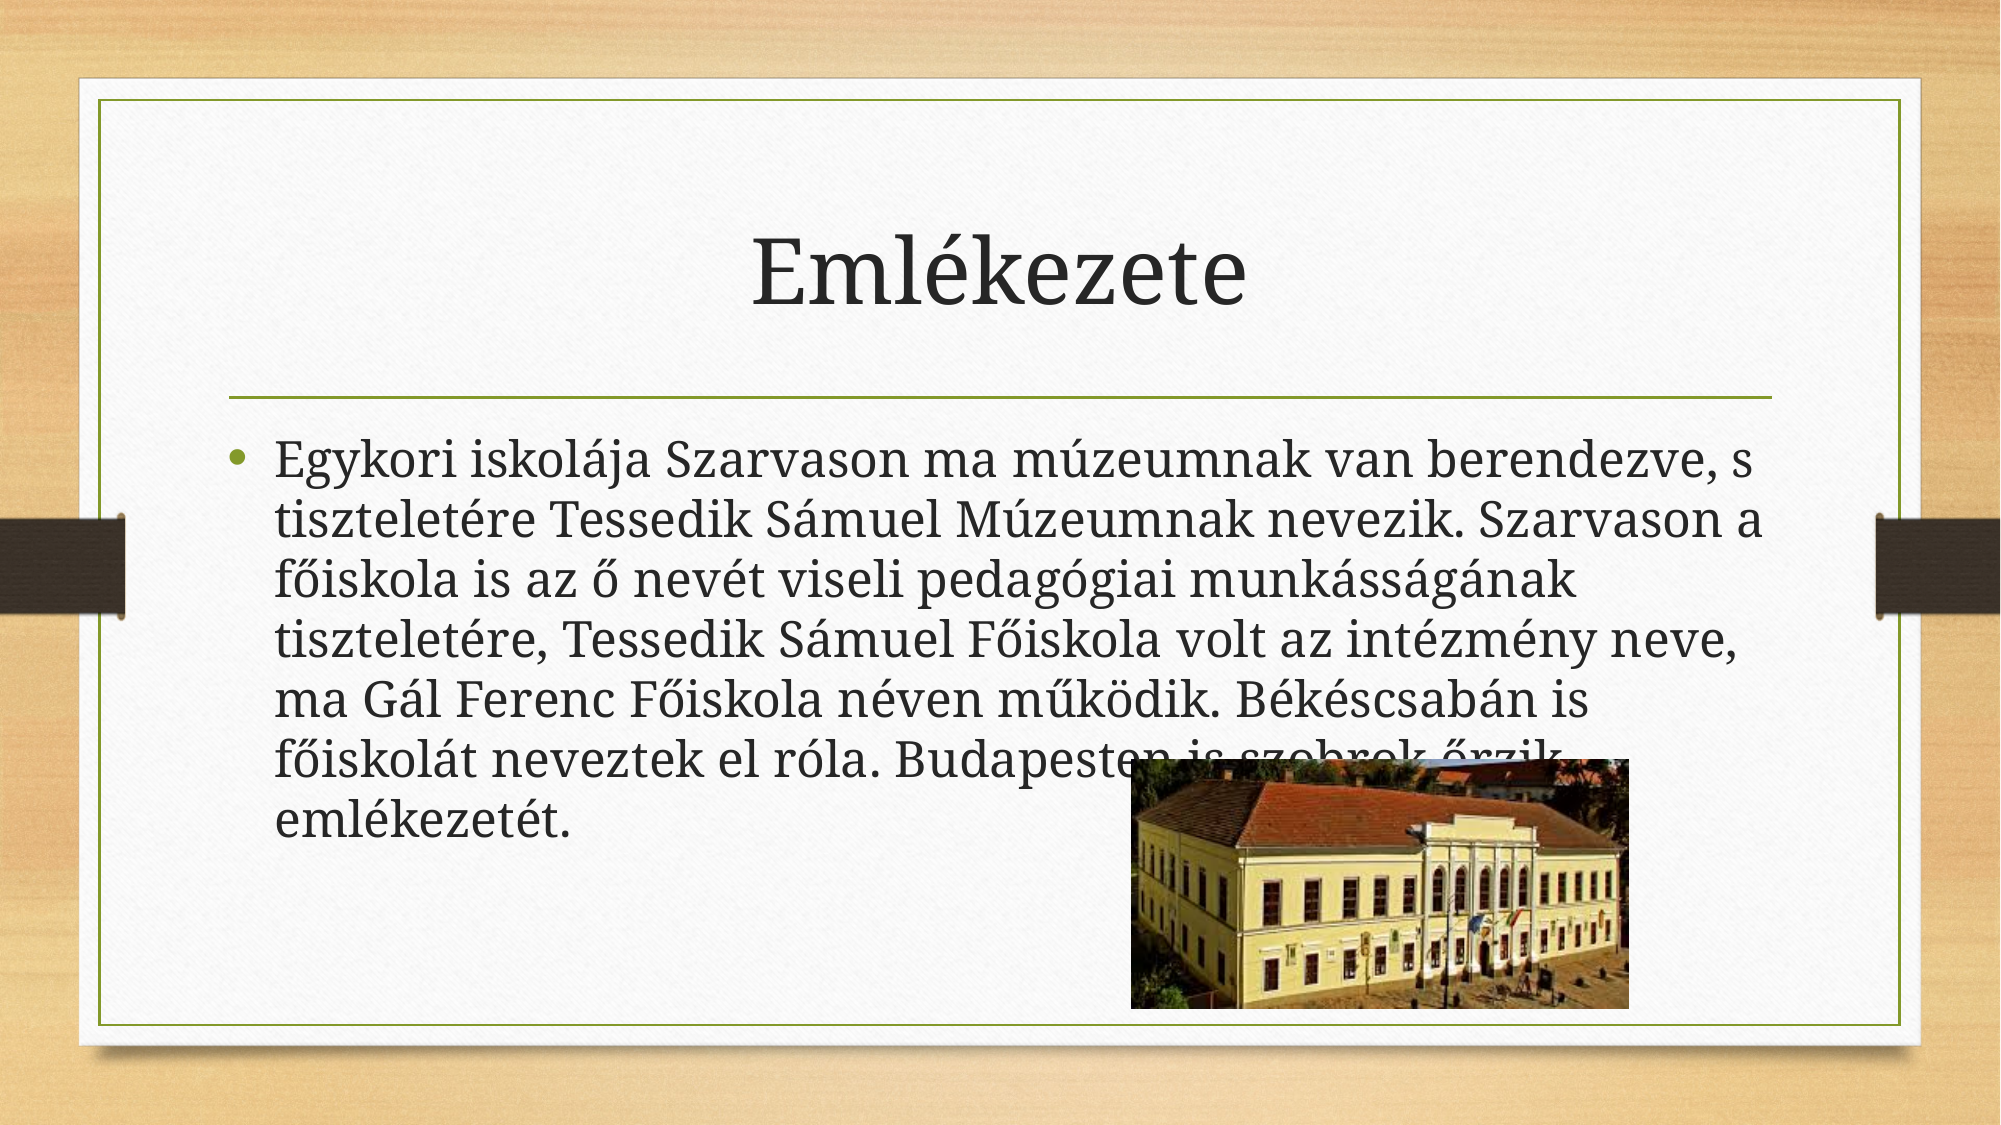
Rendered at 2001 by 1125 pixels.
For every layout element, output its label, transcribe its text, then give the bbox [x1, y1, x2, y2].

list Egykori iskolája Szarvason ma múzeumnak van berendezve, s tiszteletére Tessedik Sámuel Múzeumnak nevezik. Szarvason a főiskola is az ő nevét viseli pedagógiai munkásságának tiszteletére, Tessedik Sámuel Főiskola volt az intézmény neve, ma Gál Ferenc Főiskola néven működik. Békéscsabán is főiskolát neveztek el róla. Budapesten is szobrok őrzik emlékezetét. [212, 419, 1788, 964]
picture [0, 0, 2001, 1125]
title Emlékezete [212, 161, 1788, 375]
